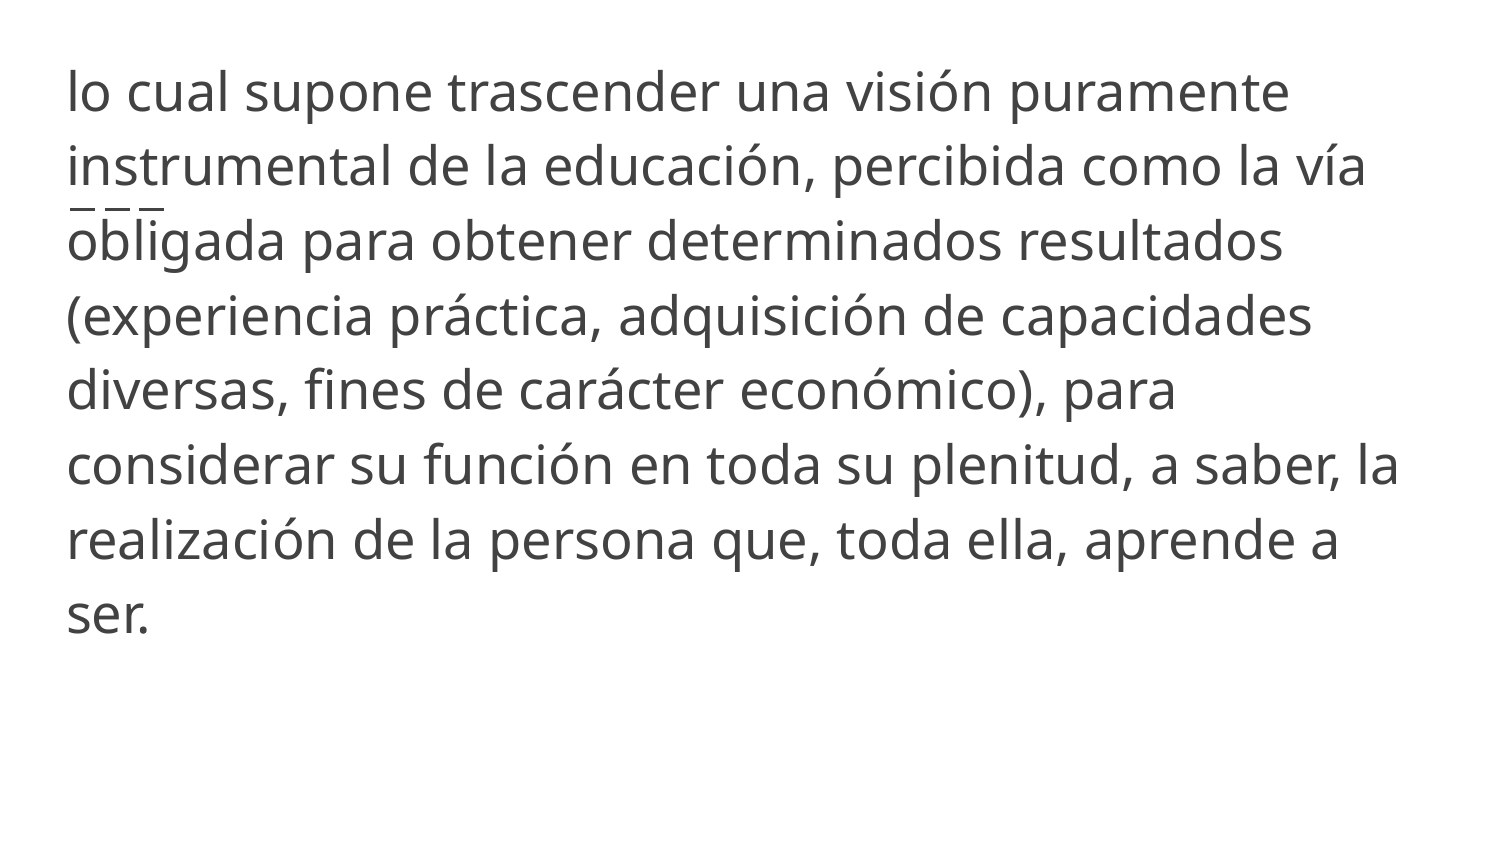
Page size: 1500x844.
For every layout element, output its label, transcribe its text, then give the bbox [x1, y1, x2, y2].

list lo cual supone trascender una visión puramente instrumental de la educación, percibida como la vía obligada para obtener determinados resultados (experiencia práctica, adquisición de capacidades diversas, fines de carácter económico), para considerar su función en toda su plenitud, a saber, la realización de la persona que, toda ella, aprende a ser. [51, 32, 1449, 750]
